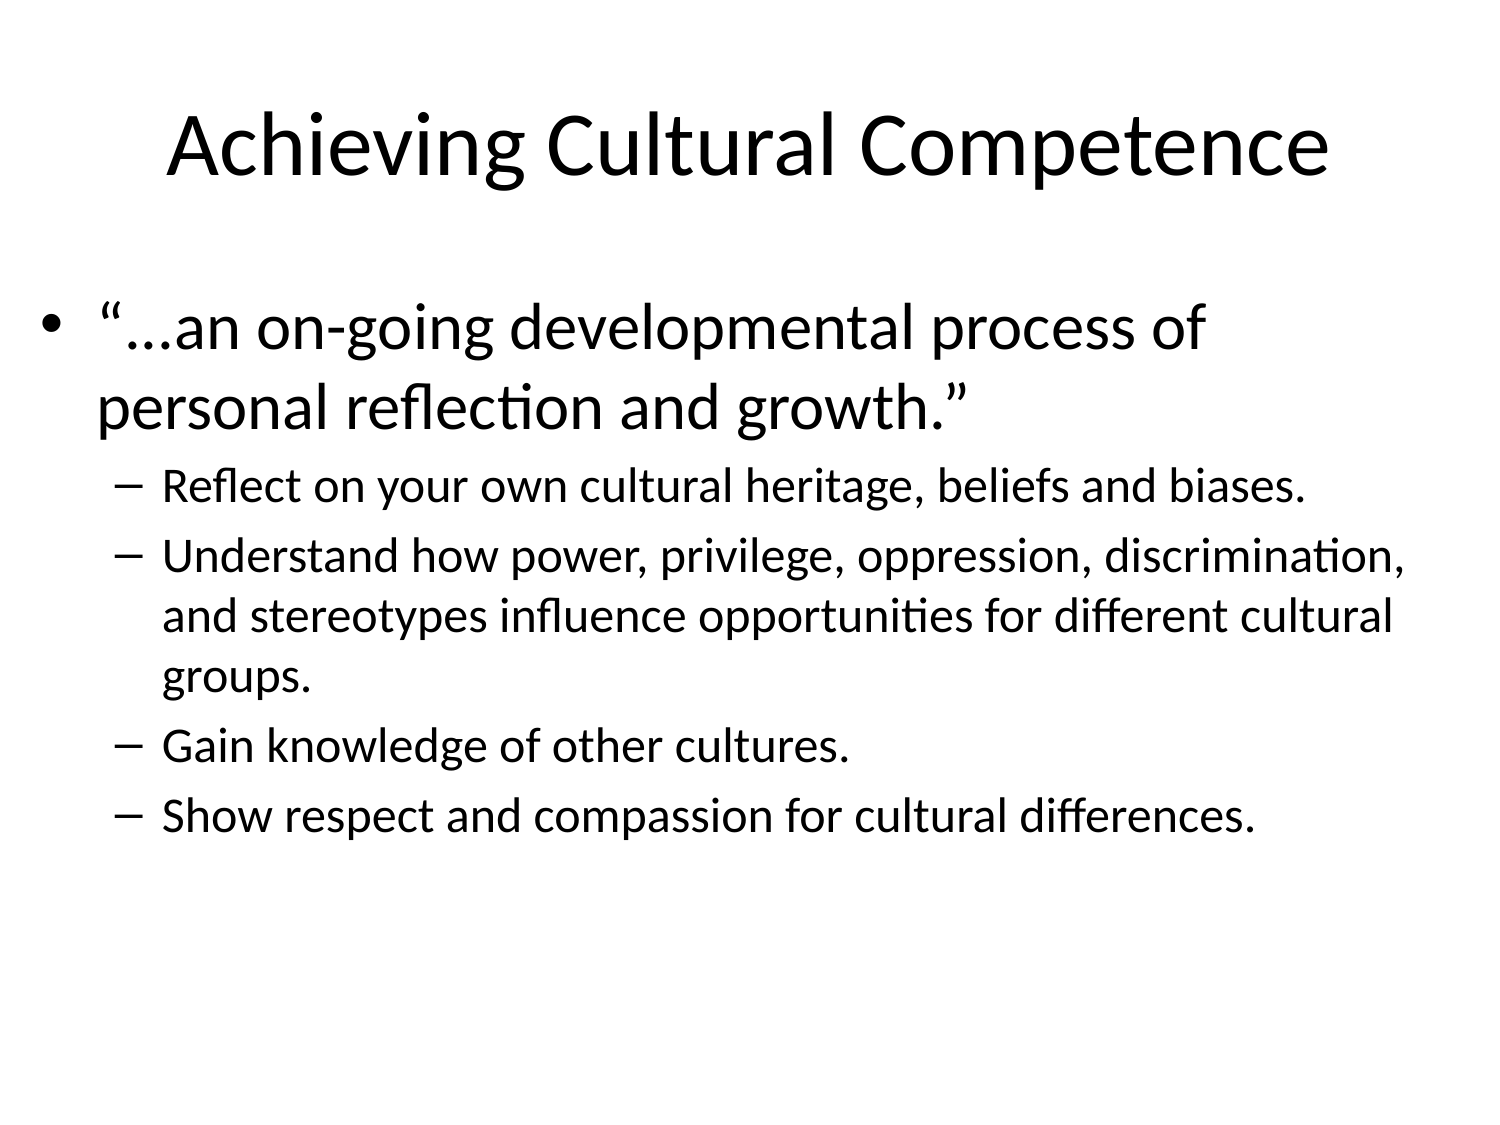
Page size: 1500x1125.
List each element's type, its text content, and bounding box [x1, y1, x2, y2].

title Achieving Cultural Competence [75, 45, 1425, 233]
list “...an on-going developmental process of personal reflection and growth.” Reflect on your own cultural heritage, beliefs and biases. Understand how power, privilege, oppression, discrimination, and stereotypes influence opportunities for different cultural groups. Gain knowledge of other cultures. Show respect and compassion for cultural differences. [24, 275, 1438, 950]
